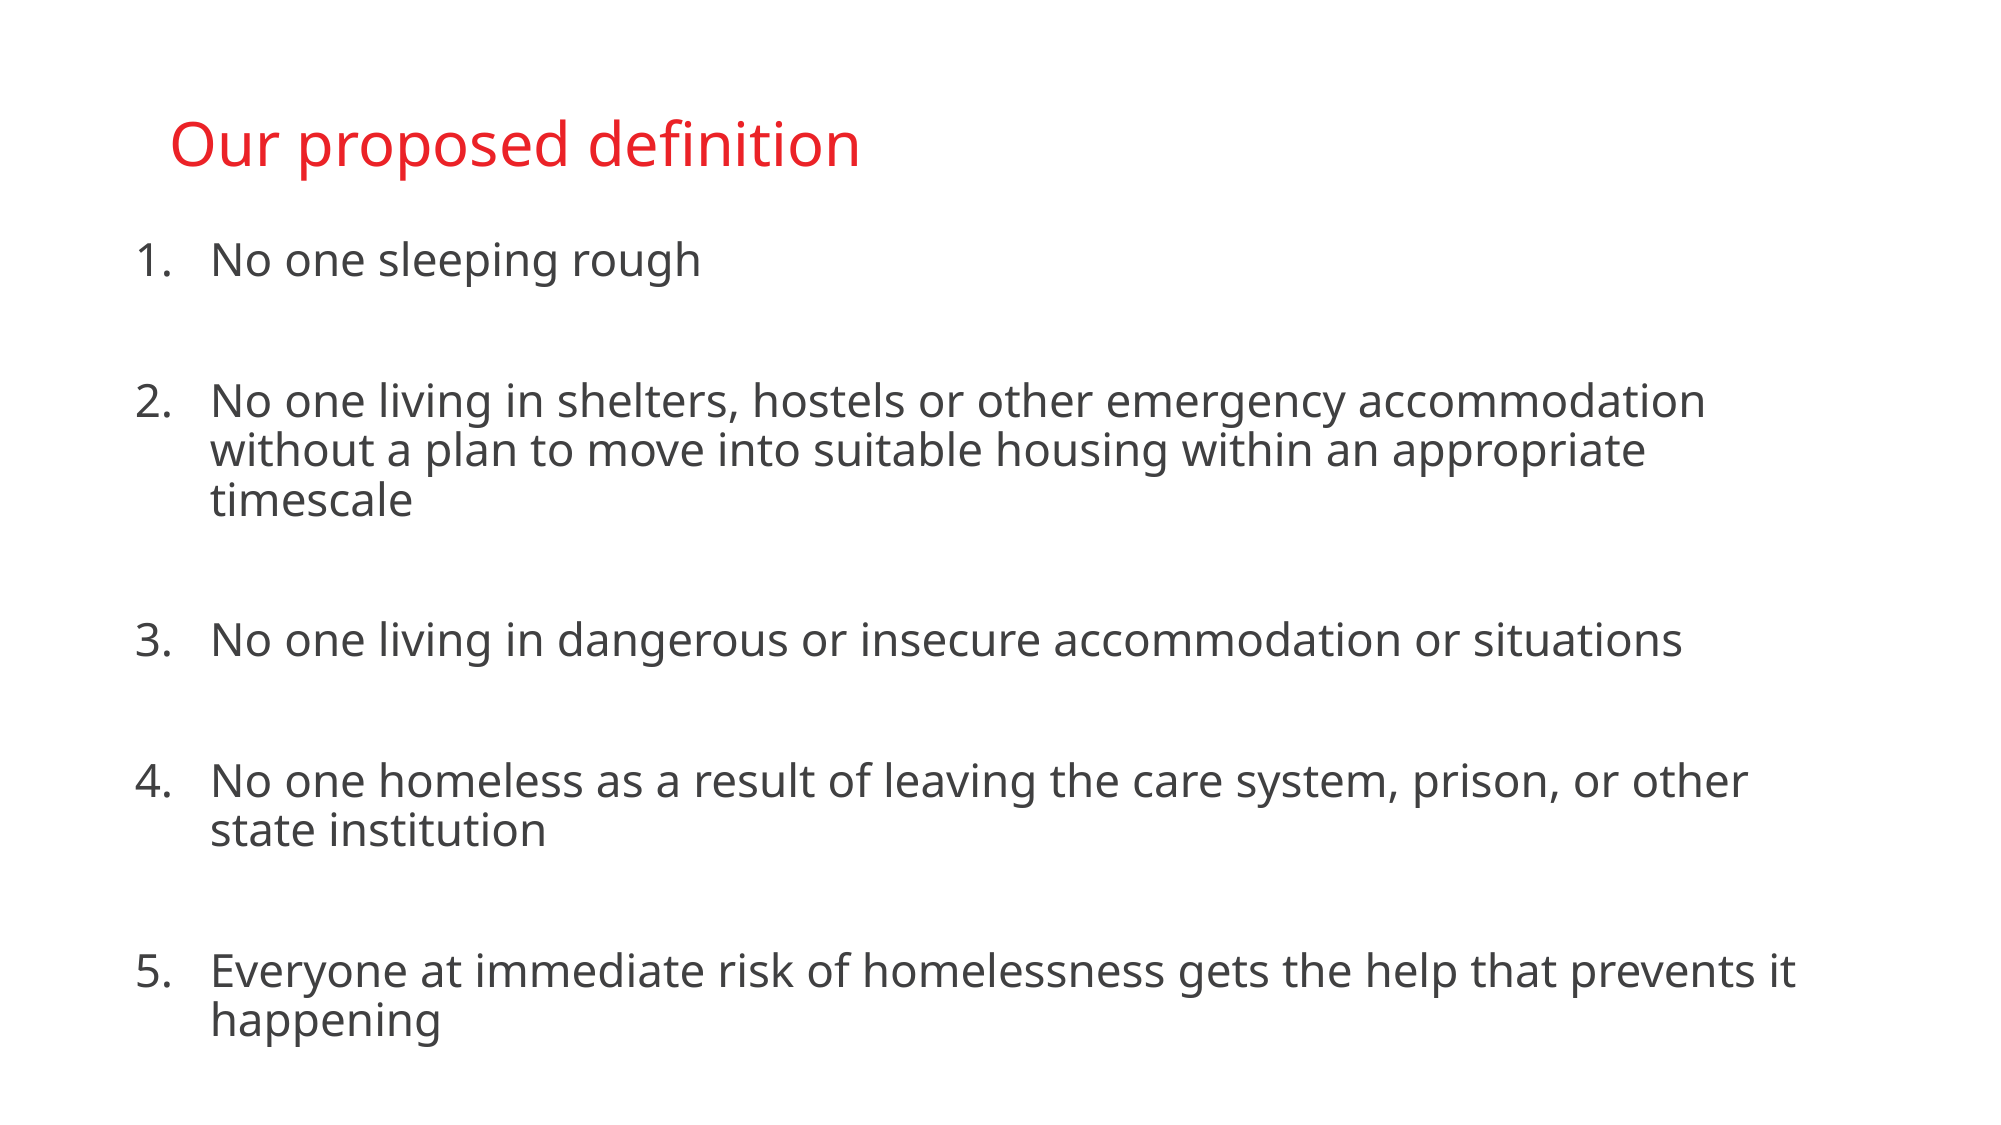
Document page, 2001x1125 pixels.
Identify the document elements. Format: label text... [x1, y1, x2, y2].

list No one sleeping rough No one living in shelters, hostels or other emergency accommodation without a plan to move into suitable housing within an appropriate timescale No one living in dangerous or insecure accommodation or situations No one homeless as a result of leaving the care system, prison, or other state institution Everyone at immediate risk of homelessness gets the help that prevents it happening [119, 229, 1858, 994]
list Our proposed definition [74, 99, 958, 191]
